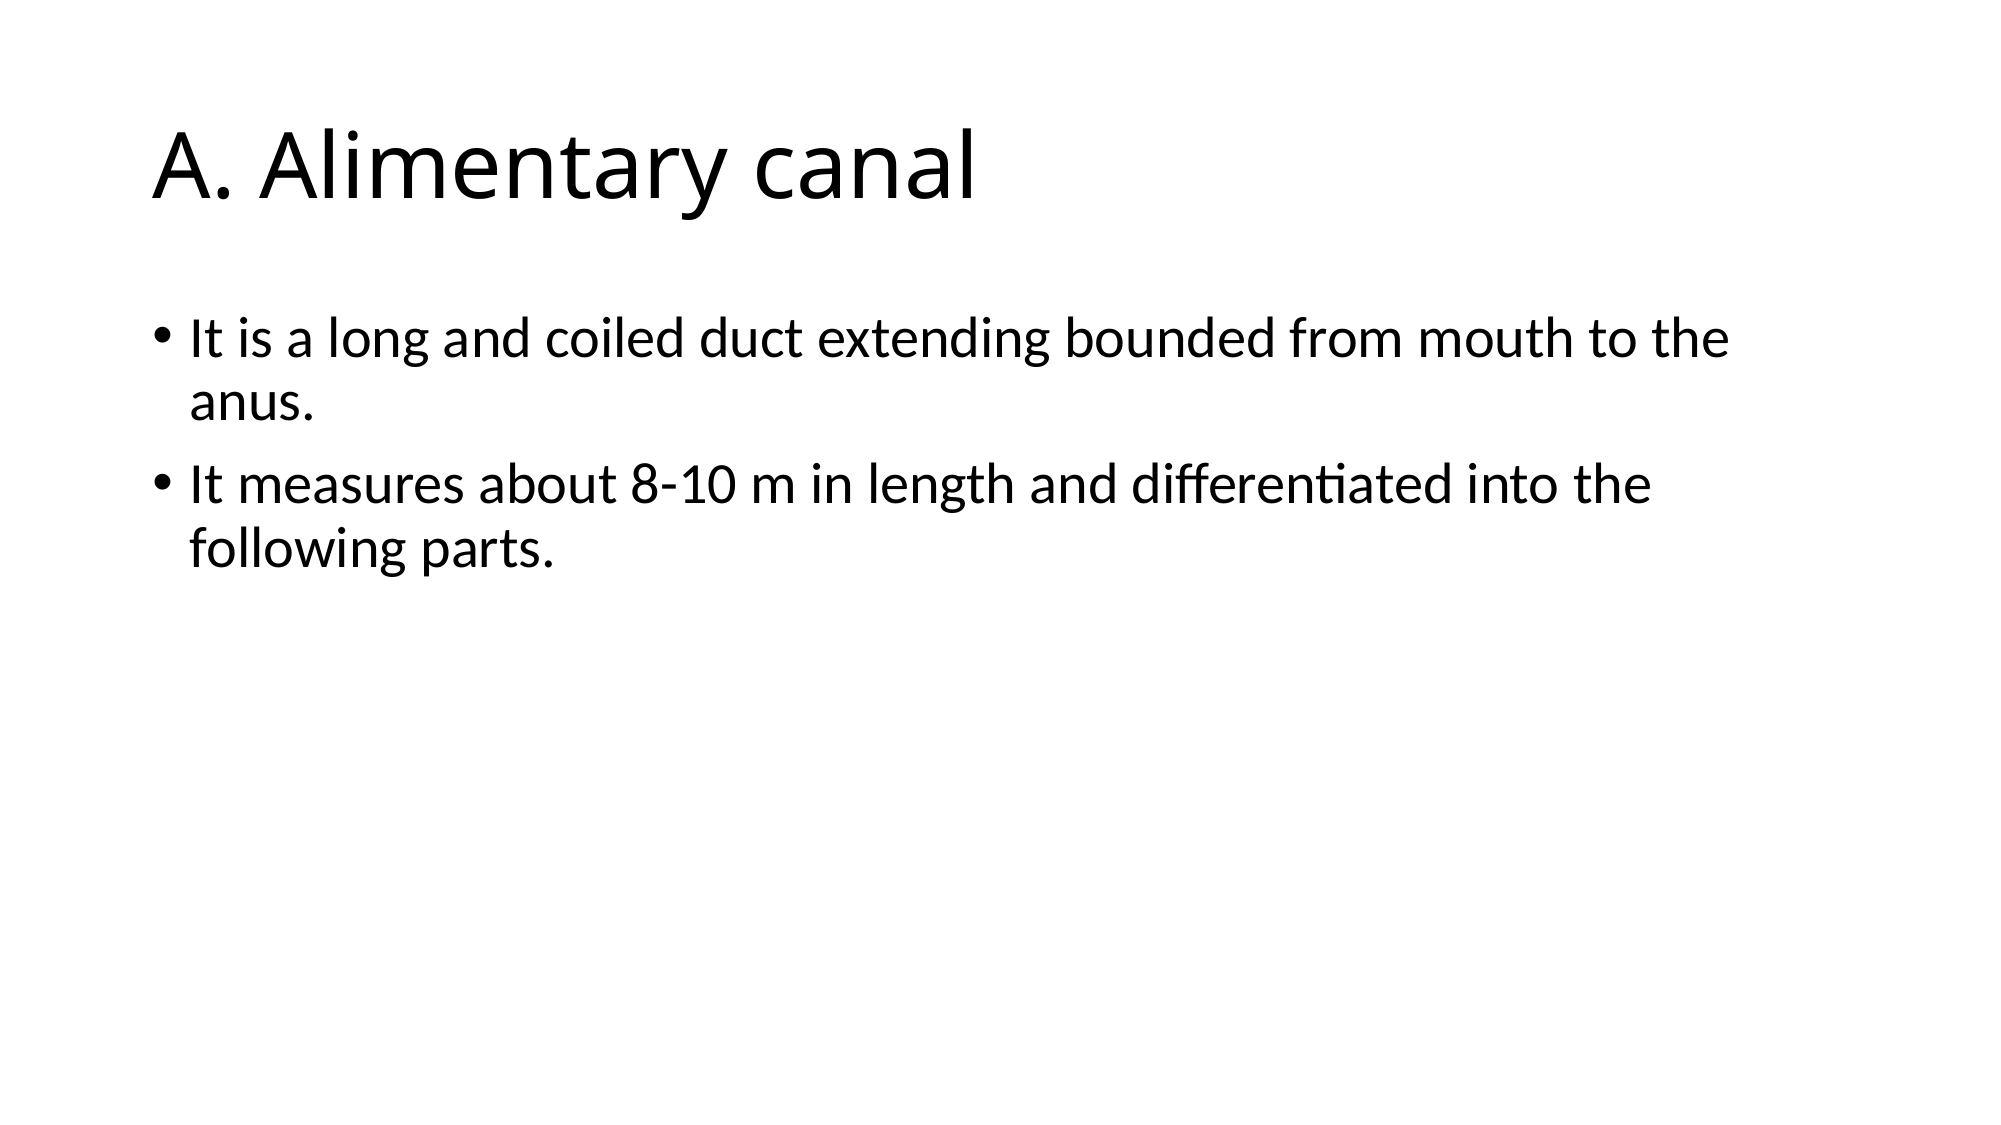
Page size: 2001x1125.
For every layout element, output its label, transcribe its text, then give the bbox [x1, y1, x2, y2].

title A. Alimentary canal [137, 59, 1863, 278]
list It is a long and coiled duct extending bounded from mouth to the anus. It measures about 8-10 m in length and differentiated into the following parts. [137, 299, 1863, 1014]
